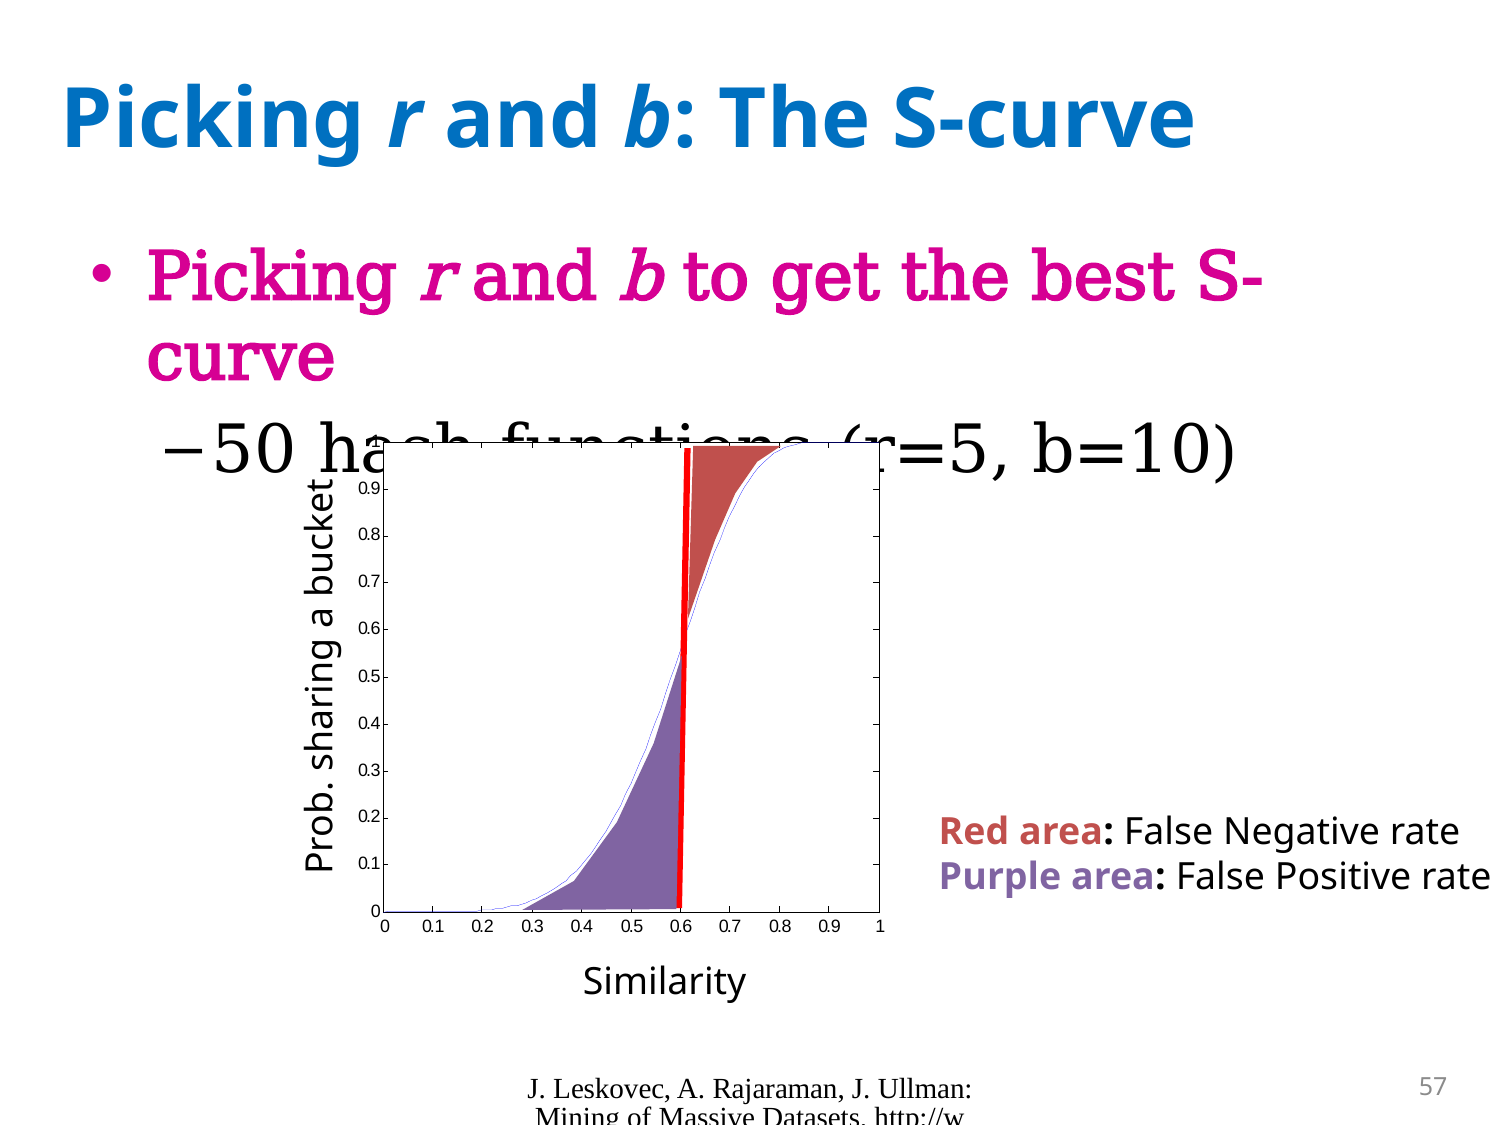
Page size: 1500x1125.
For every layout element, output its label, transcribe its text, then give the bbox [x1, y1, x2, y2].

text_box Similarity [568, 984, 762, 1010]
text_box Prob. sharing a bucket [287, 463, 294, 890]
footer J. Leskovec, A. Rajaraman, J. Ullman: Mining of Massive Datasets, http://www.mmds.org [512, 1057, 988, 1118]
list Picking r and b to get the best S-curve 50 hash-functions (r=5, b=10) [75, 224, 1425, 450]
title Picking r and b: The S-curve [45, 47, 1465, 180]
picture [299, 397, 942, 976]
text_box Red area: False Negative rate Purple area: False Positive rate [945, 799, 1500, 905]
slide_number 57 [1112, 1057, 1463, 1118]
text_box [453, 673, 914, 683]
